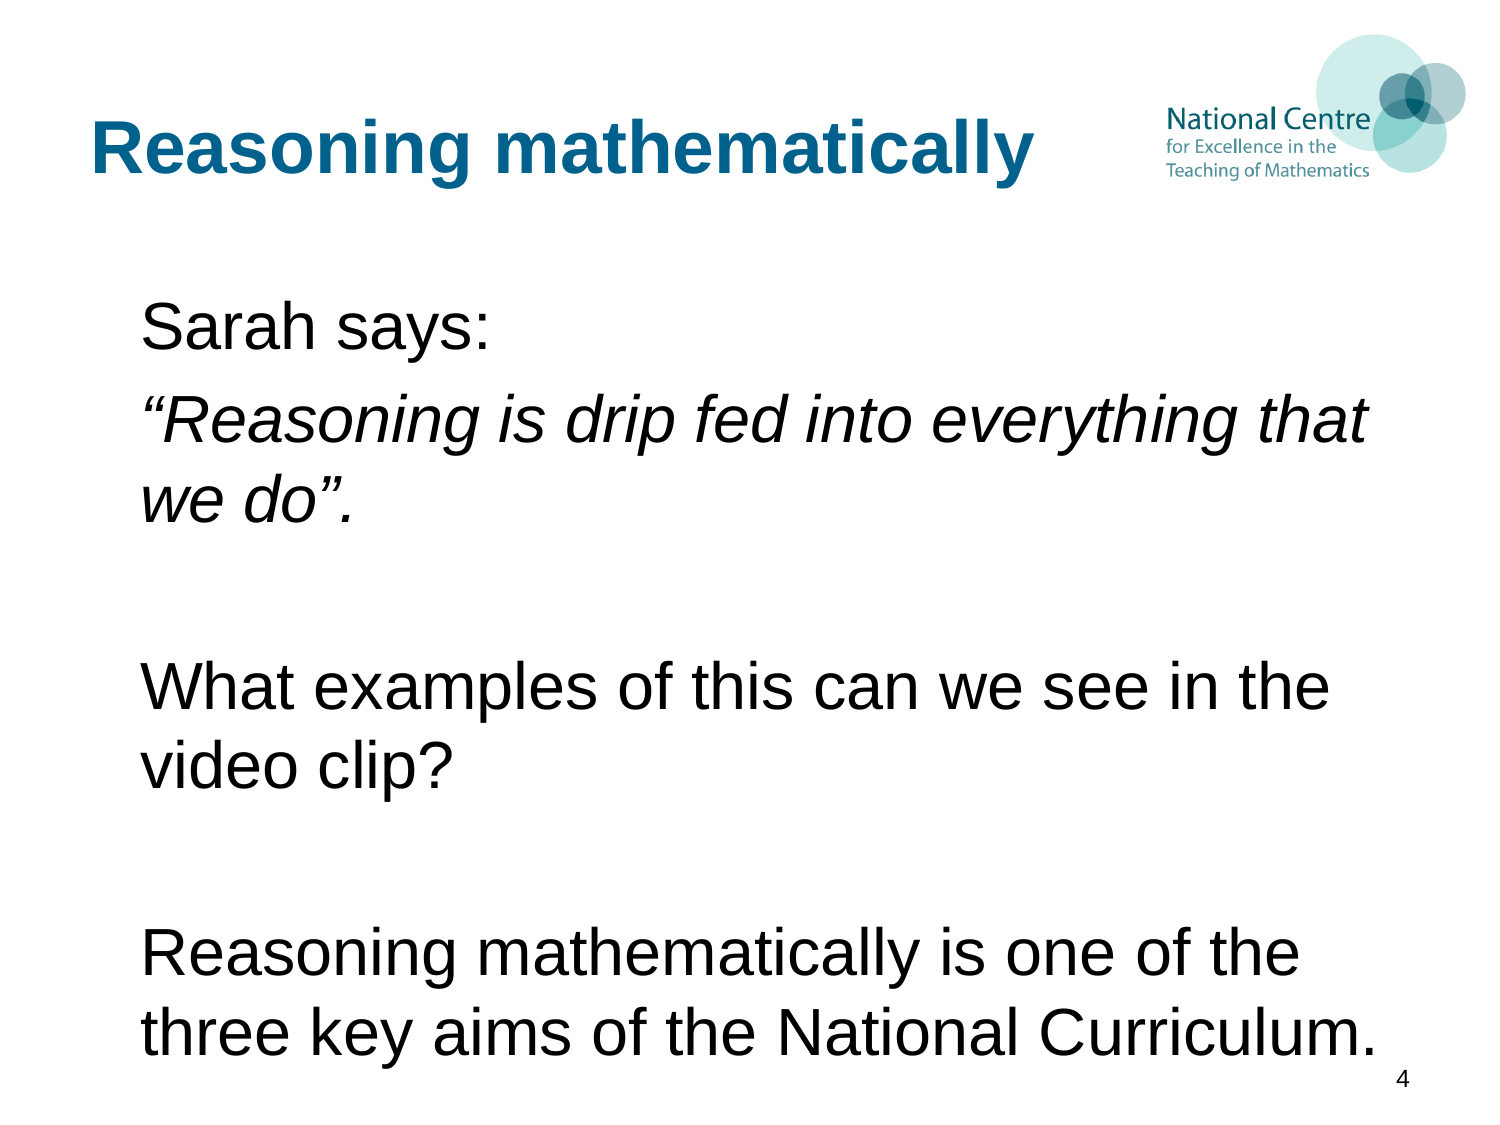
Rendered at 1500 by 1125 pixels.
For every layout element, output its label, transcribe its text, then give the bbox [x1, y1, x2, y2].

picture [1153, 23, 1483, 193]
slide_number 4 [1074, 1024, 1426, 1101]
list Sarah says: “Reasoning is drip fed into everything that we do”. What examples of this can we see in the video clip? Reasoning mathematically is one of the three key aims of the National Curriculum. [124, 274, 1425, 951]
title Reasoning mathematically [74, 49, 1376, 238]
